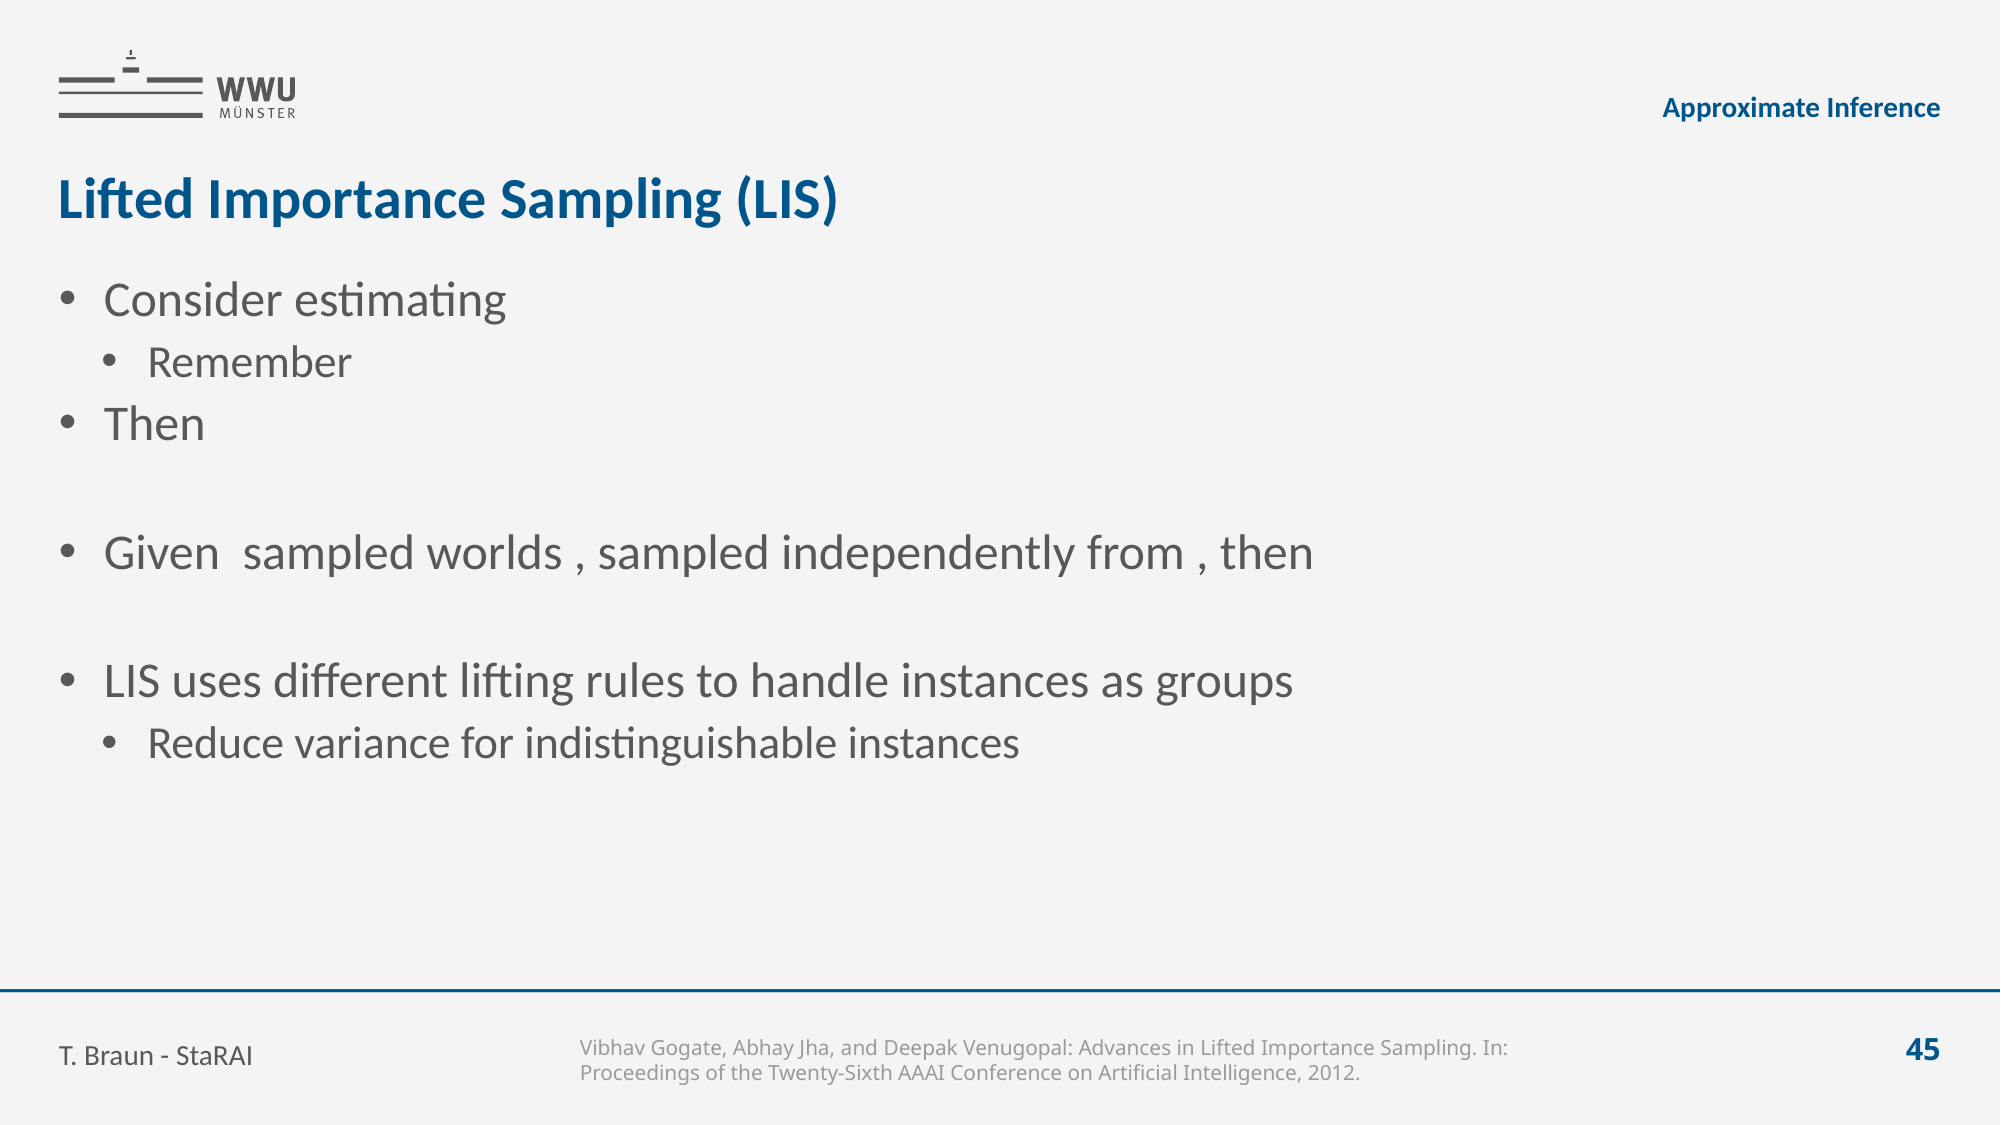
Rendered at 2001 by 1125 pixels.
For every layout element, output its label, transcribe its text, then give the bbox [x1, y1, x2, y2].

footer T. Braun - StaRAI [58, 1012, 1440, 1072]
text_box Vibhav Gogate, Abhay Jha, and Deepak Venugopal: Advances in Lifted Importance Sampling. In: Proceedings of the Twenty-Sixth AAAI Conference on Artificial Intelligence, 2012. [564, 1026, 1567, 1092]
slide_number 45 [1822, 1012, 1941, 1072]
title Lifted Importance Sampling (LIS) [58, 148, 1941, 243]
slide_number Approximate Inference [589, 63, 1941, 123]
